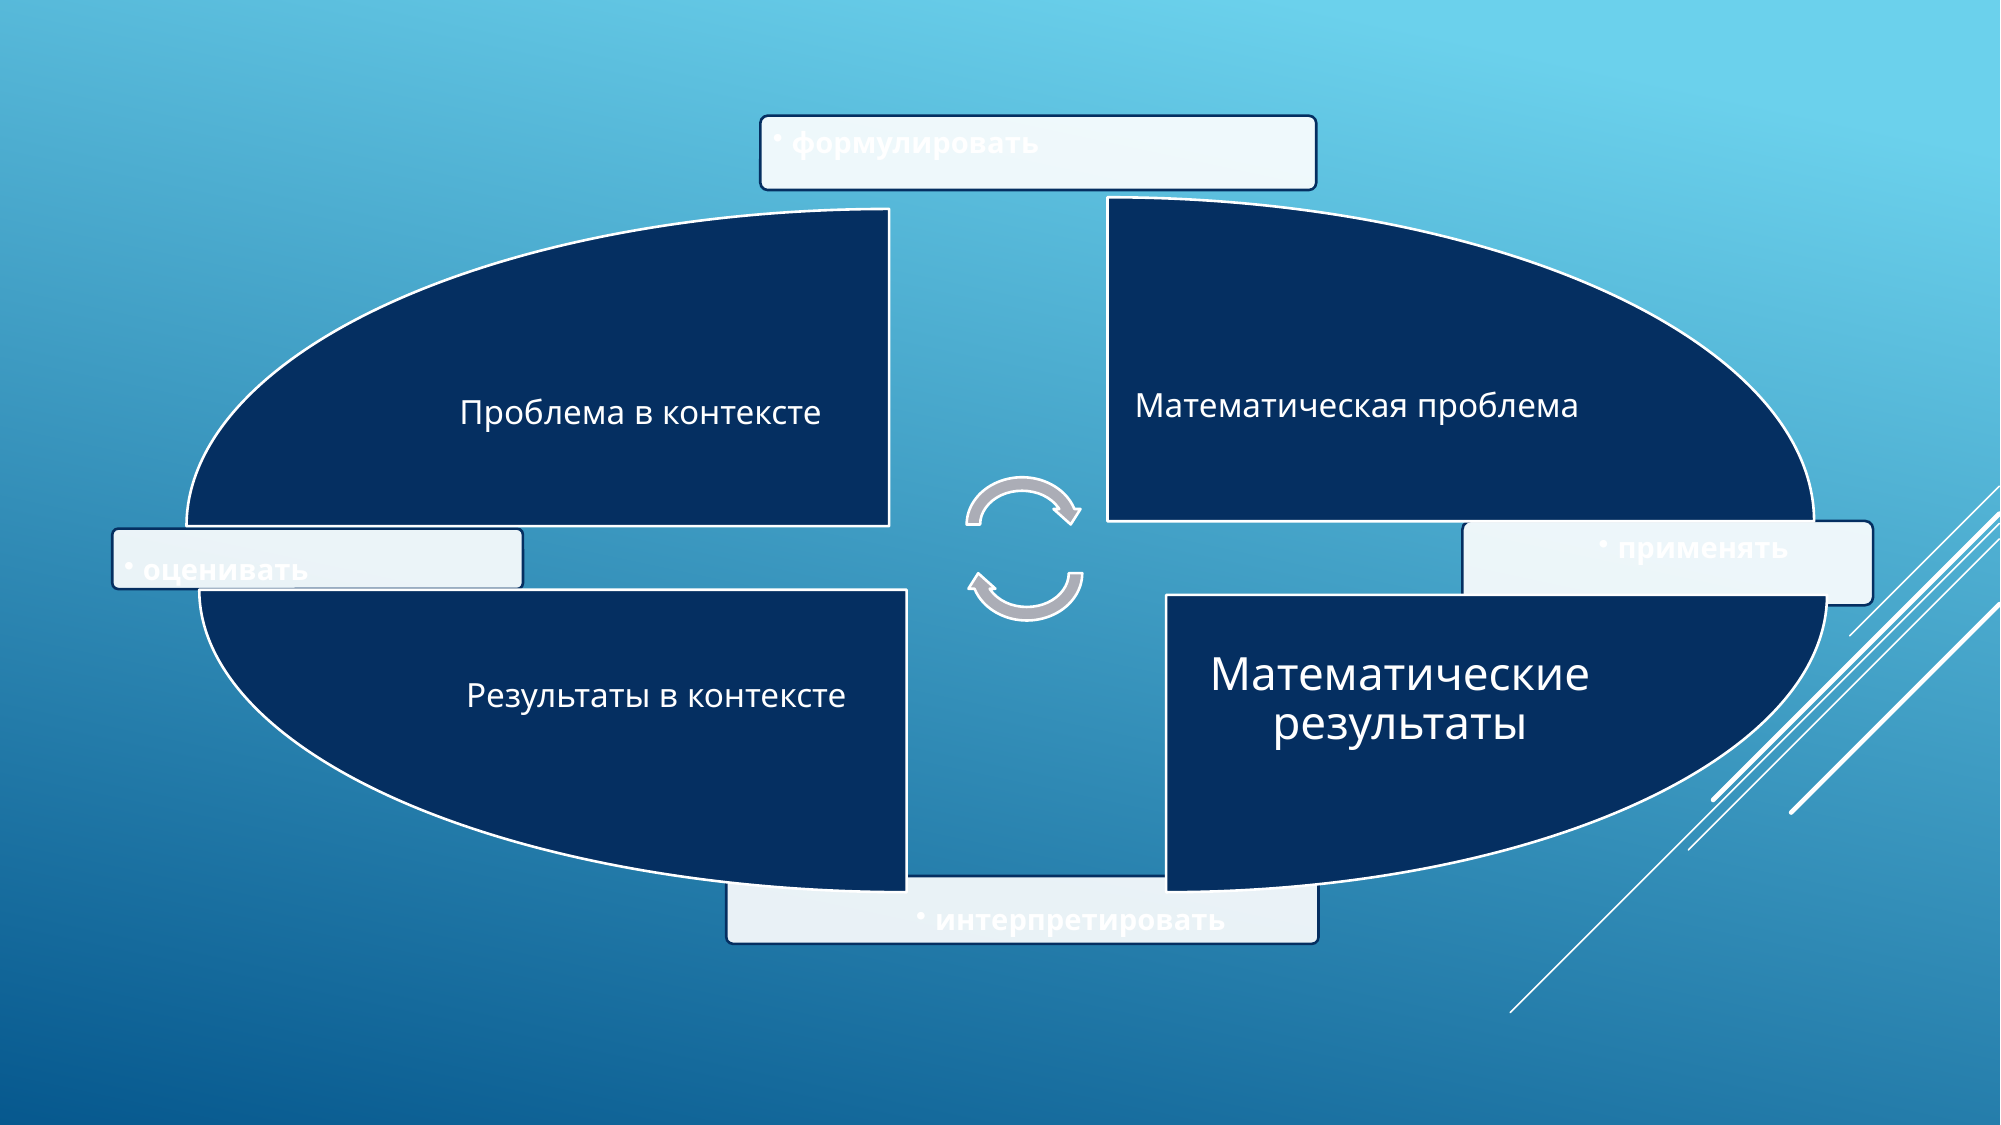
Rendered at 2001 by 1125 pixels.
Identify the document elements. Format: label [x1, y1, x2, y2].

list [111, 112, 1874, 945]
